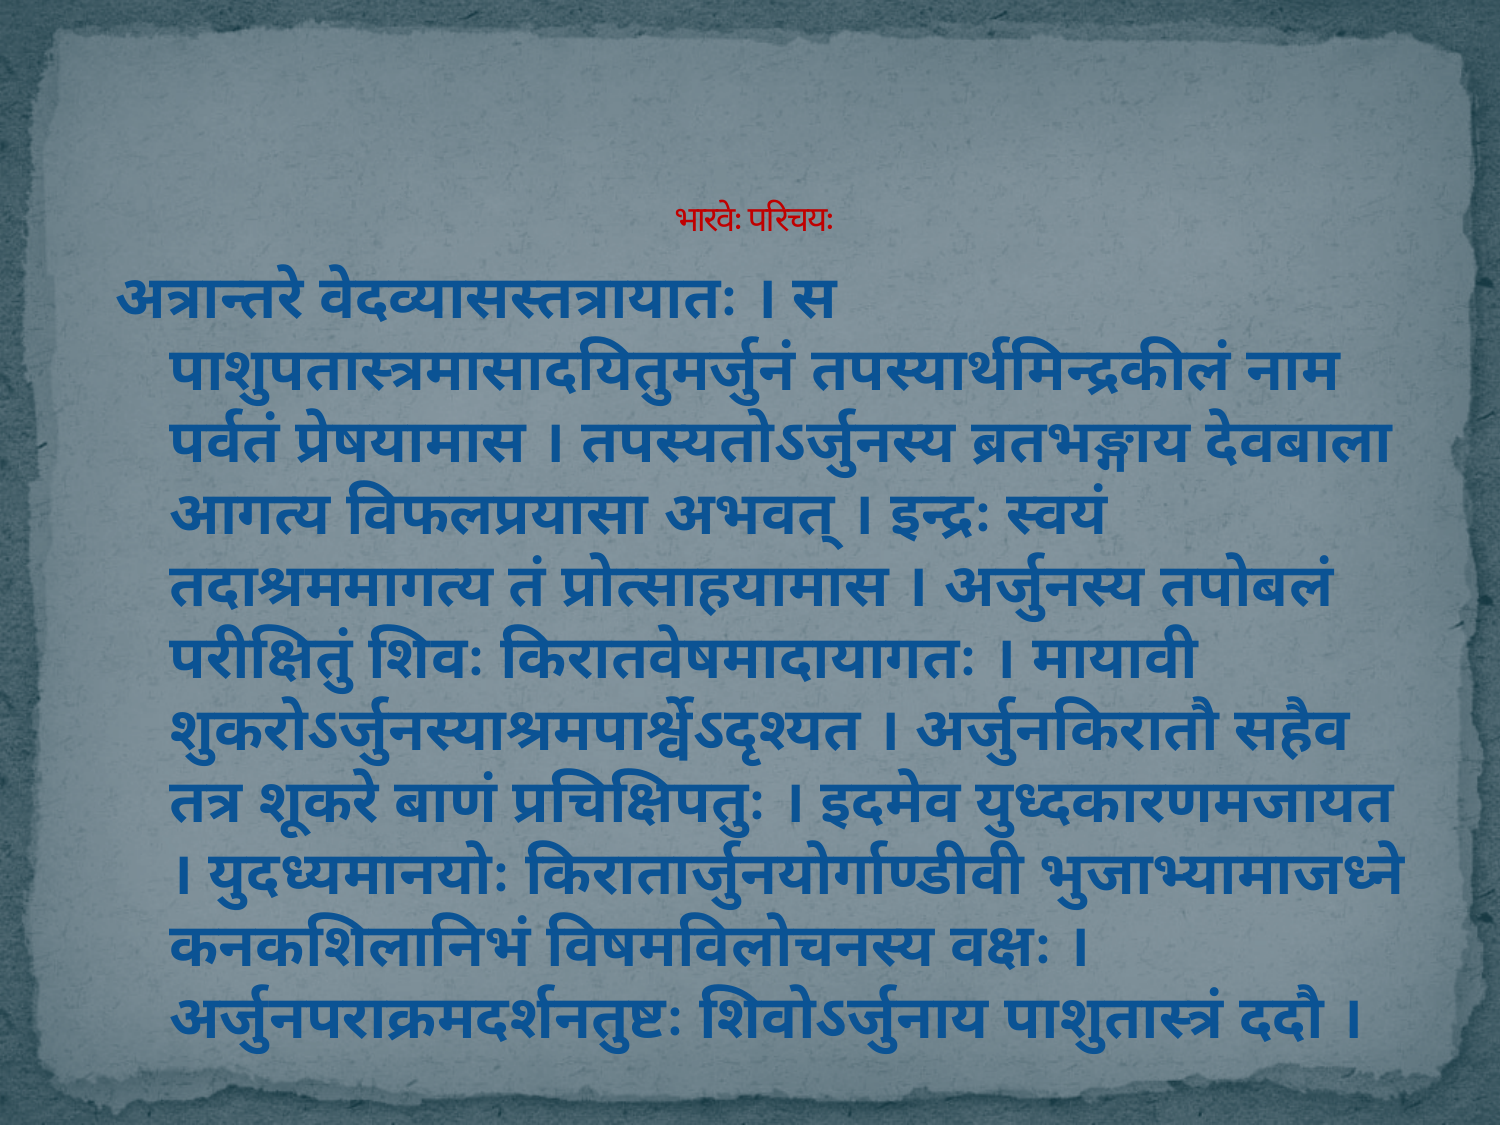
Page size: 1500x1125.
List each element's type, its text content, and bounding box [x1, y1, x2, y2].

title भारवेः परिचयः [74, 24, 1425, 247]
list अत्रान्तरे वेदव्यासस्तत्रायातः । स पाशुपतास्त्रमासादयितुमर्जुनं तपस्यार्थमिन्द्रकीलं नाम पर्वतं प्रेषयामास । तपस्यतोऽर्जुनस्य ब्रतभङ्गाय देवबाला आगत्य विफलप्रयासा अभवत् । इन्द्रः स्वयं तदाश्रममागत्य तं प्रोत्साहयामास । अर्जुनस्य तपोबलं परीक्षितुं शिवः किरातवेषमादायागतः । मायावी शुकरोऽर्जुनस्याश्रमपार्श्वेऽदृश्यत । अर्जुनकिरातौ सहैव तत्र शूकरे बाणं प्रचिक्षिपतुः । इदमेव युध्दकारणमजायत । युदध्यमानयोः किरातार्जुनयोर्गाण्डीवी भुजाभ्यामाजध्ने कनकशिलानिभं विषमविलोचनस्य वक्षः । अर्जुनपराक्रमदर्शनतुष्टः शिवोऽर्जुनाय पाशुतास्त्रं ददौ । [74, 251, 1440, 1115]
